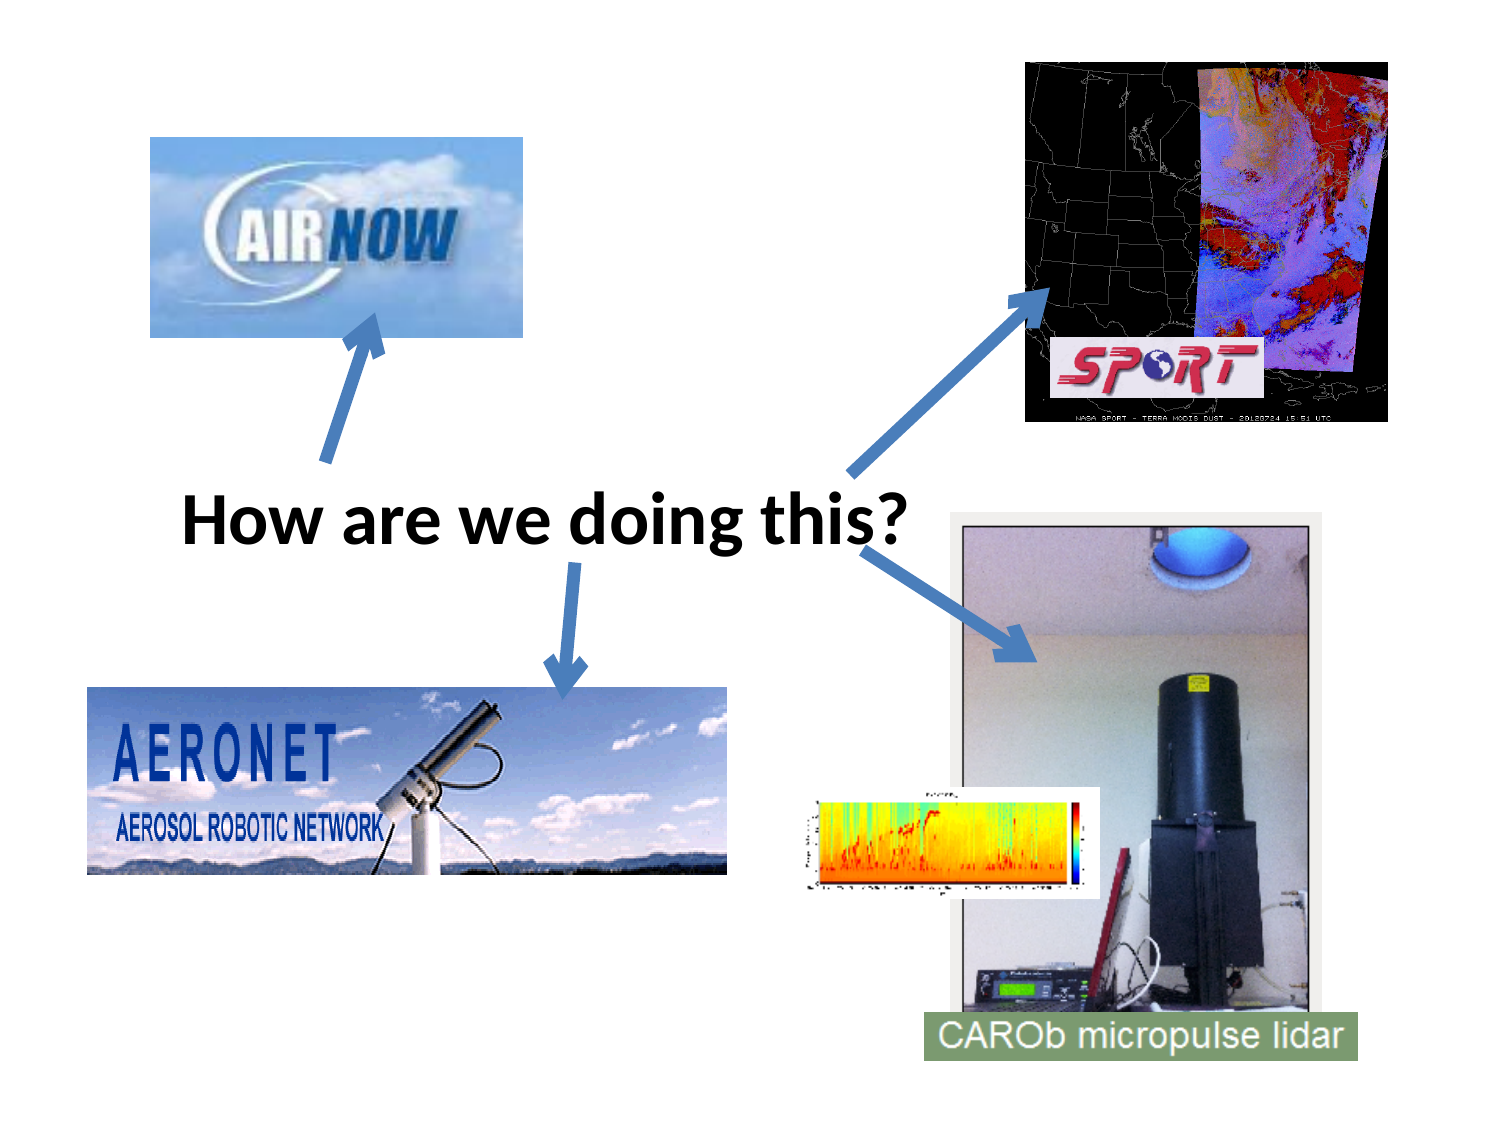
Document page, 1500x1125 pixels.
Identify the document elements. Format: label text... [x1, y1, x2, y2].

text_box How are we doing this? [166, 462, 926, 568]
picture [87, 687, 727, 876]
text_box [862, 549, 1038, 663]
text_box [562, 562, 576, 701]
picture [799, 512, 1359, 1062]
picture [149, 137, 523, 338]
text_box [849, 287, 1051, 476]
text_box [324, 312, 376, 463]
picture [1024, 62, 1388, 422]
